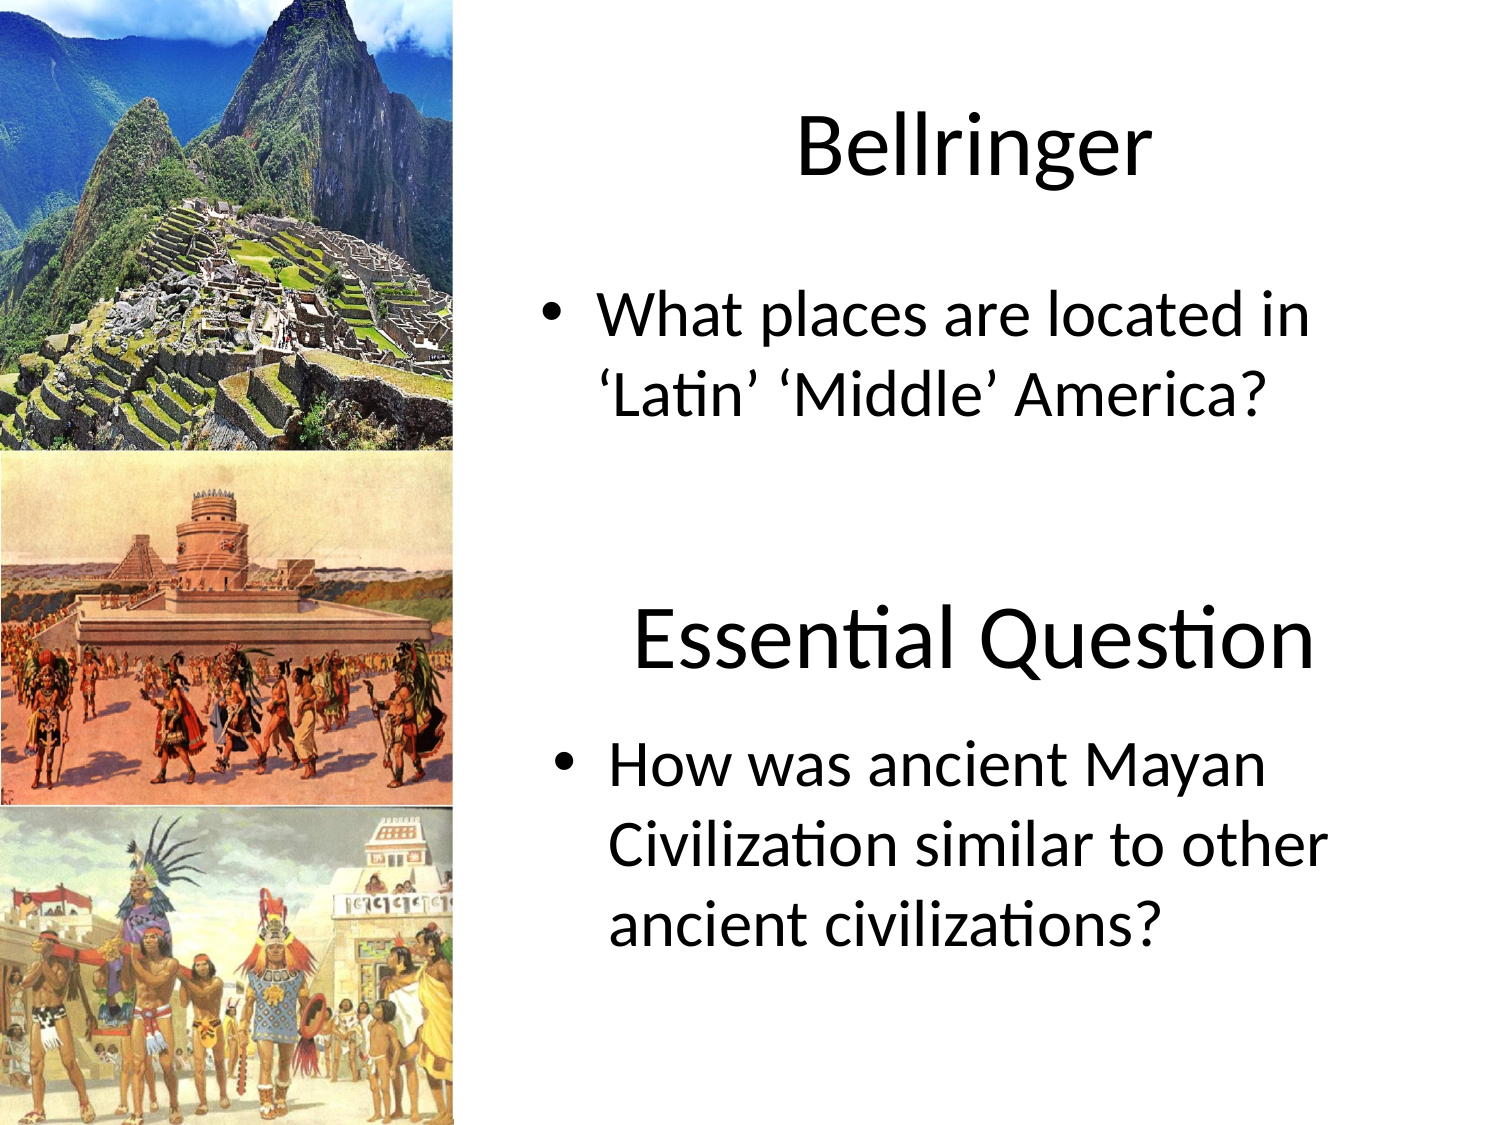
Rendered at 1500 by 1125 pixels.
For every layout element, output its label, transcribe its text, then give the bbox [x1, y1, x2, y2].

text_box How was ancient Mayan Civilization similar to other ancient civilizations? [537, 712, 1438, 1000]
title Bellringer [525, 45, 1425, 233]
text_box Essential Question [524, 537, 1425, 725]
list What places are located in ‘Latin’ ‘Middle’ America? [525, 262, 1425, 537]
text_box [87, 737, 1438, 1025]
picture [0, 0, 1500, 1125]
